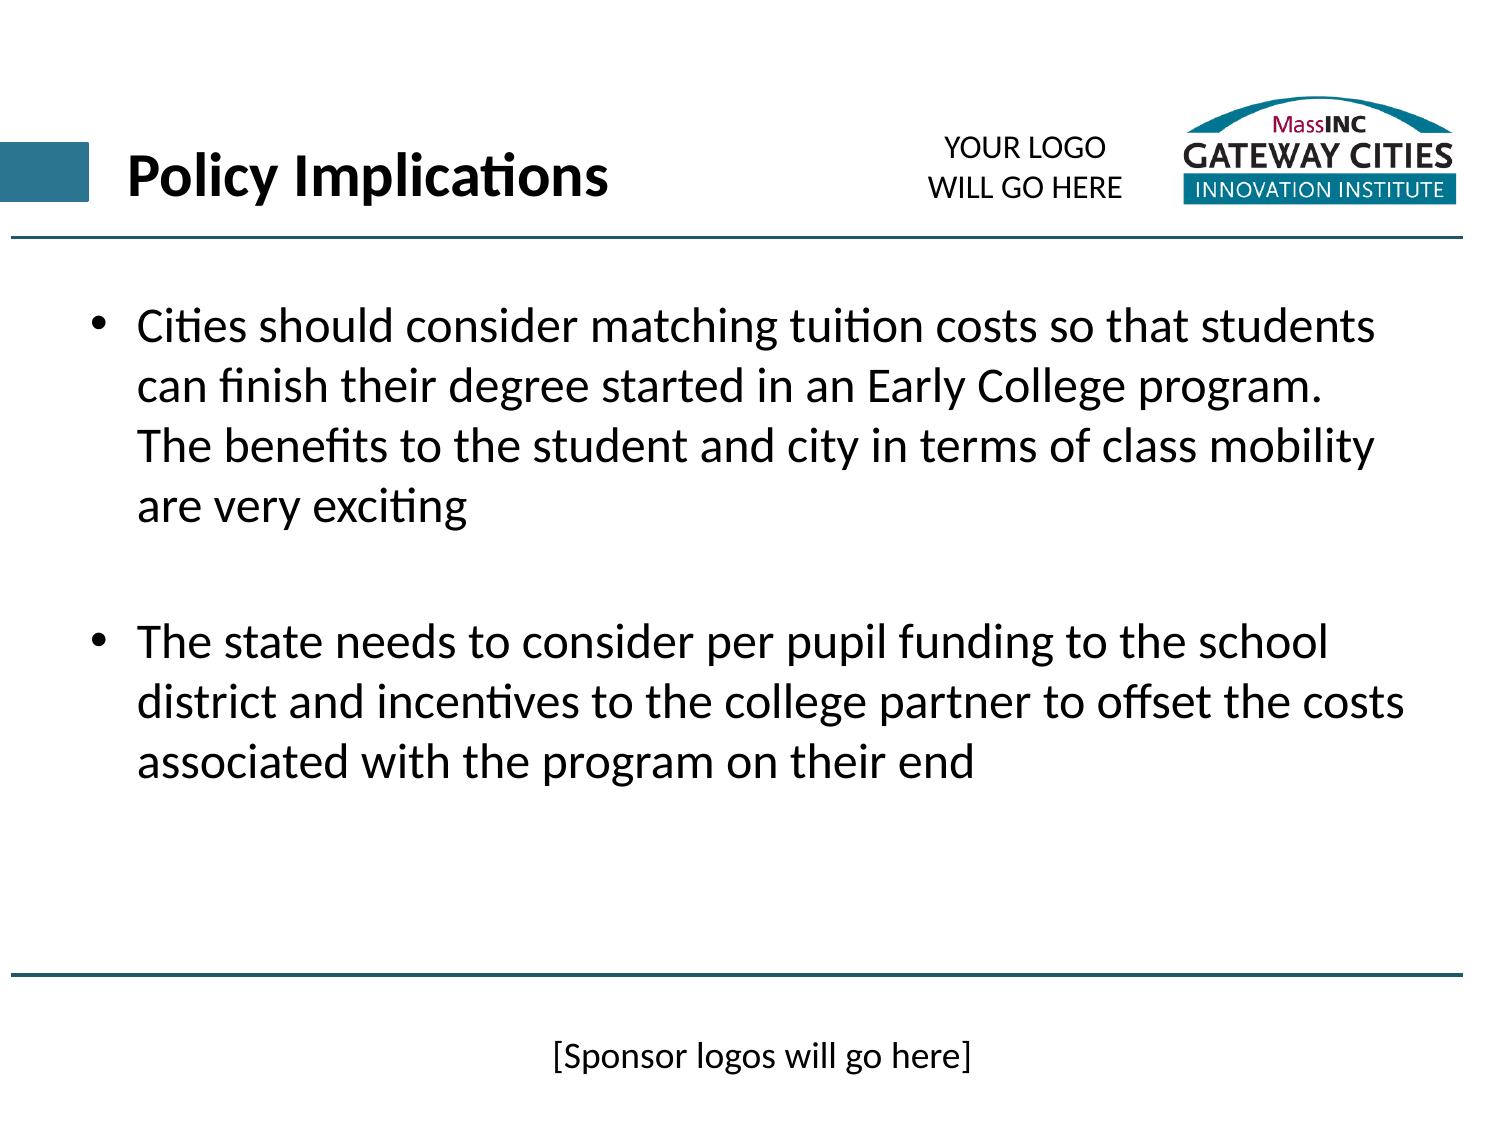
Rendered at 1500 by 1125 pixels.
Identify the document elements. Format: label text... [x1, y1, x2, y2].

title Policy Implications [112, 133, 1117, 209]
list Cities should consider matching tuition costs so that students can finish their degree started in an Early College program. The benefits to the student and city in terms of class mobility are very exciting The state needs to consider per pupil funding to the school district and incentives to the college partner to offset the costs associated with the program on their end [75, 284, 1425, 954]
picture [1149, 54, 1490, 246]
